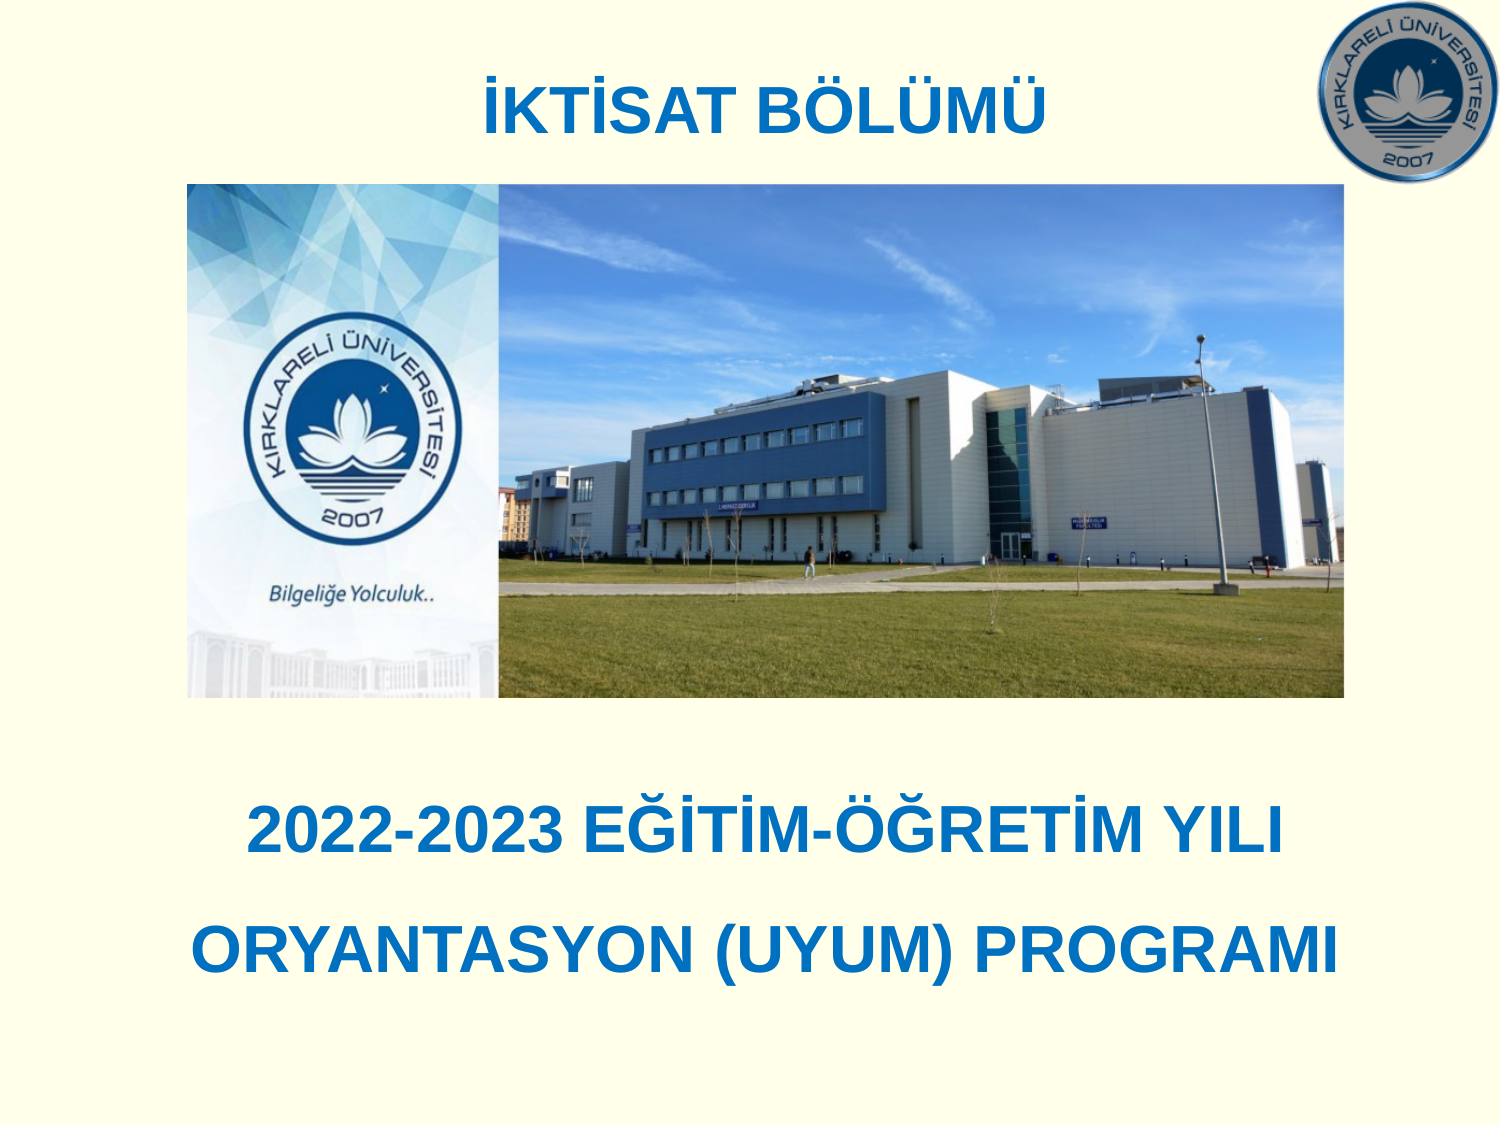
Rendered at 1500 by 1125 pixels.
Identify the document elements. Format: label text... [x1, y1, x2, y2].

picture [186, 0, 1500, 698]
title İKTİSAT BÖLÜMÜ 2022-2023 EĞİTİM-ÖĞRETİM YILI ORYANTASYON (UYUM) PROGRAMI [154, 27, 1378, 985]
